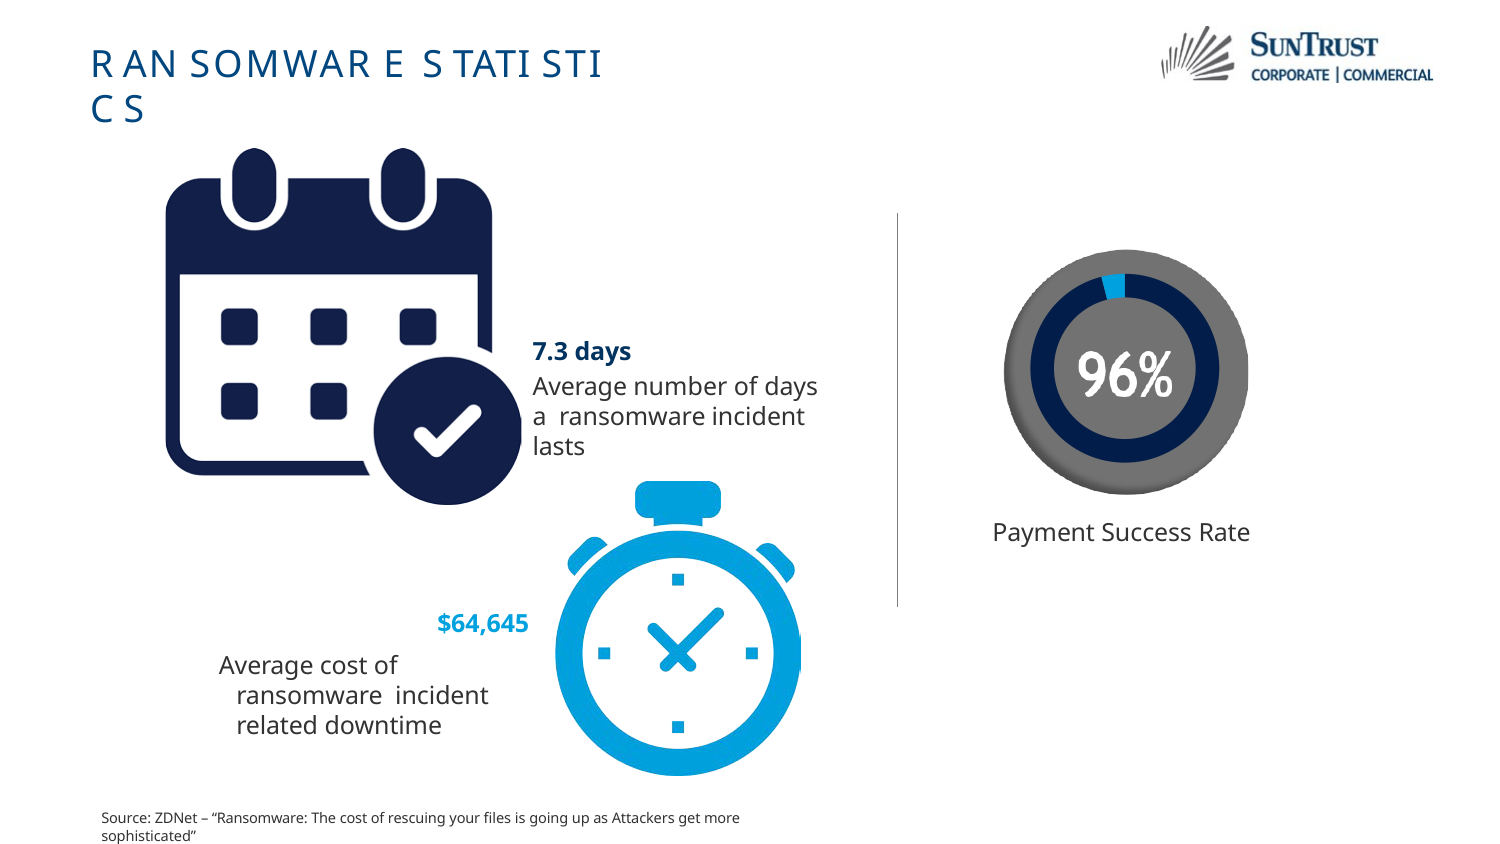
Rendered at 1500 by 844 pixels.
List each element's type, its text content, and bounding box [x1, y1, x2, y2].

text_box [165, 148, 522, 505]
text_box [555, 740, 801, 776]
text_box Payment Success Rate $64,645 Average cost of ransomware incident related downtime [216, 516, 1252, 740]
text_box Source: ZDNet – “Ransomware: The cost of rescuing your files is going up as Attackers get more sophisticated” [99, 808, 831, 844]
title R AN SOMWAR E S TATI STI C S [87, 40, 606, 182]
picture [1161, 26, 1434, 83]
text_box 7.3 days Average number of days a ransomware incident lasts [530, 335, 828, 461]
text_box [555, 481, 801, 516]
text_box [998, 231, 1251, 506]
text_box [1078, 351, 1172, 397]
